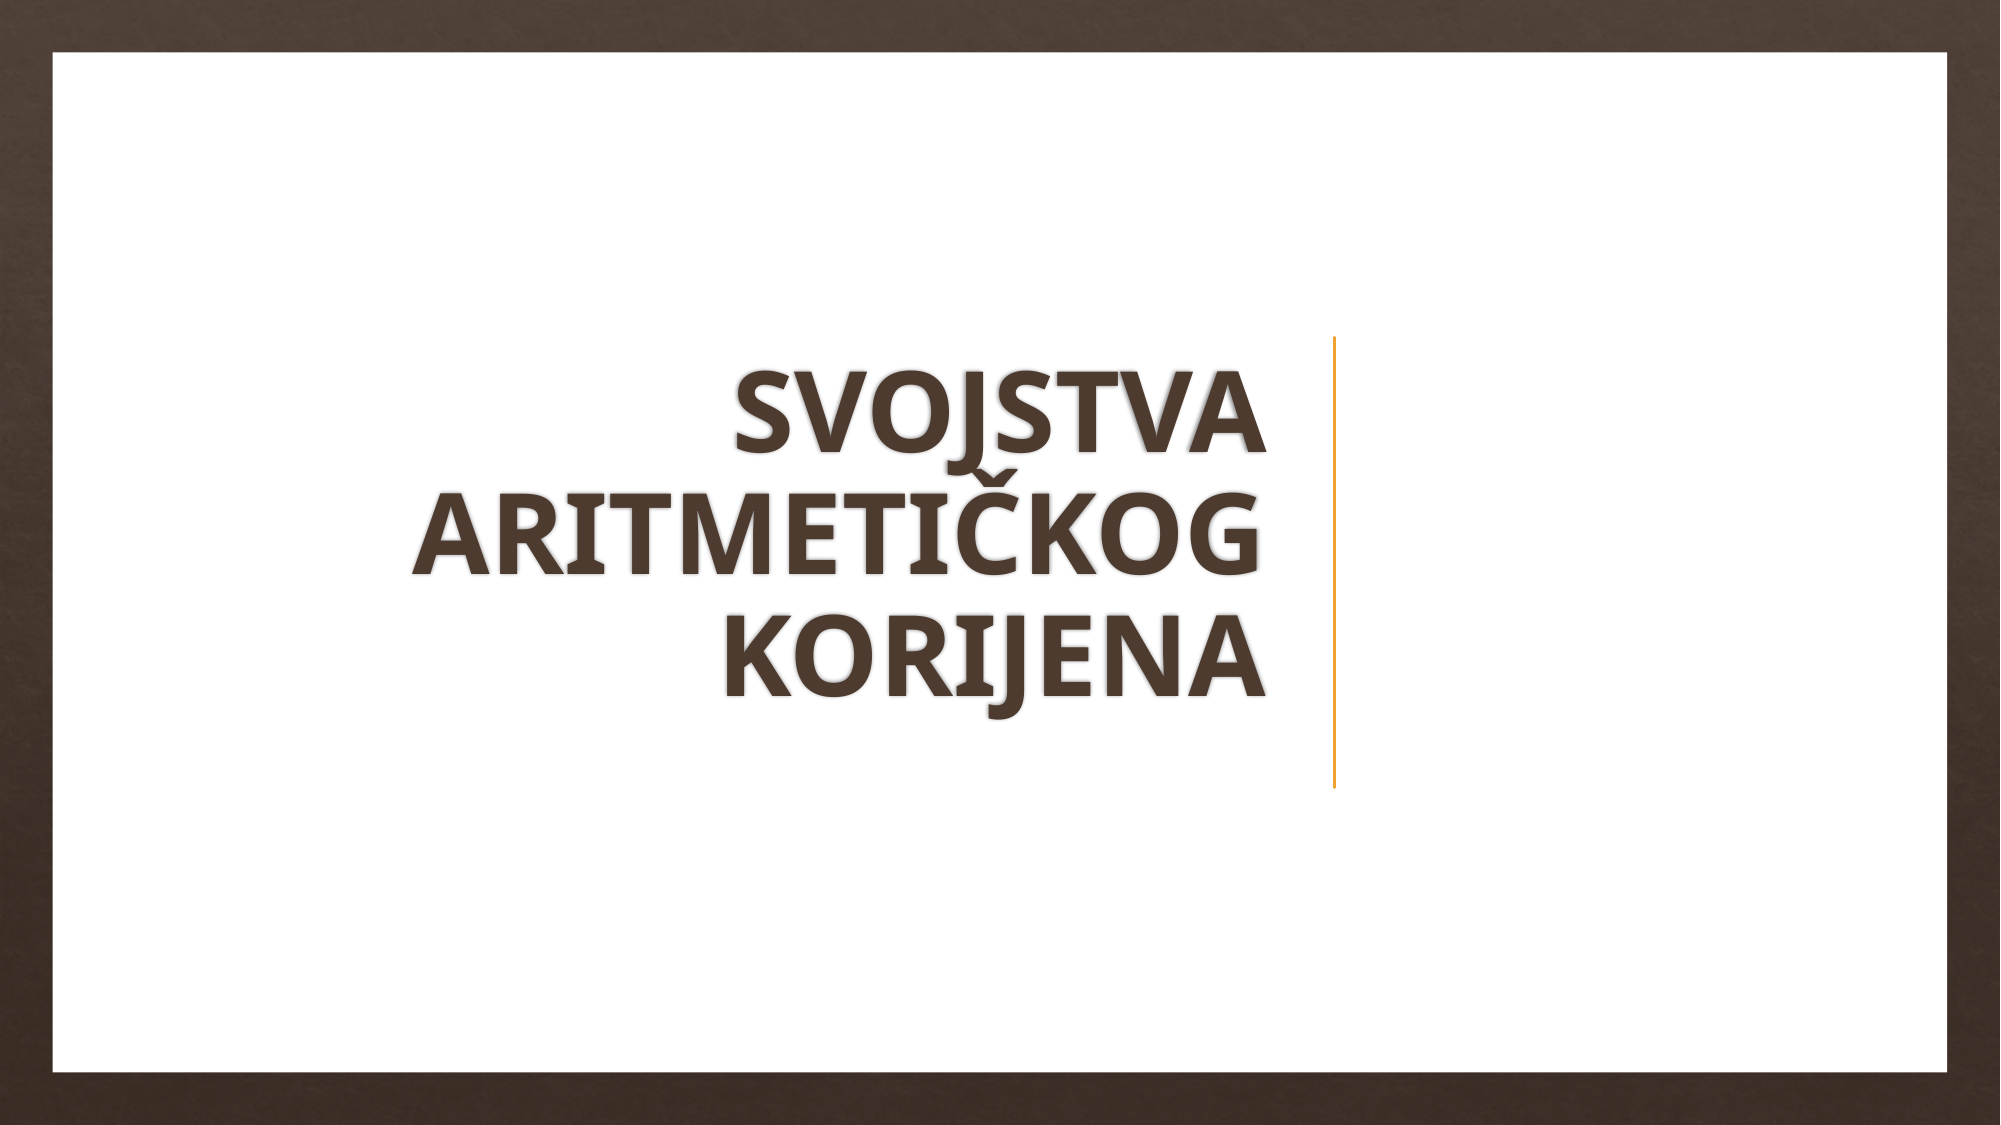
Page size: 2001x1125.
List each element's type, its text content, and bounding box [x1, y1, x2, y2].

text_box [0, 0, 2000, 1125]
text_box [51, 51, 1948, 1074]
title SVOJSTVA ARITMETIČKOG KORIJENA [151, 158, 1282, 918]
